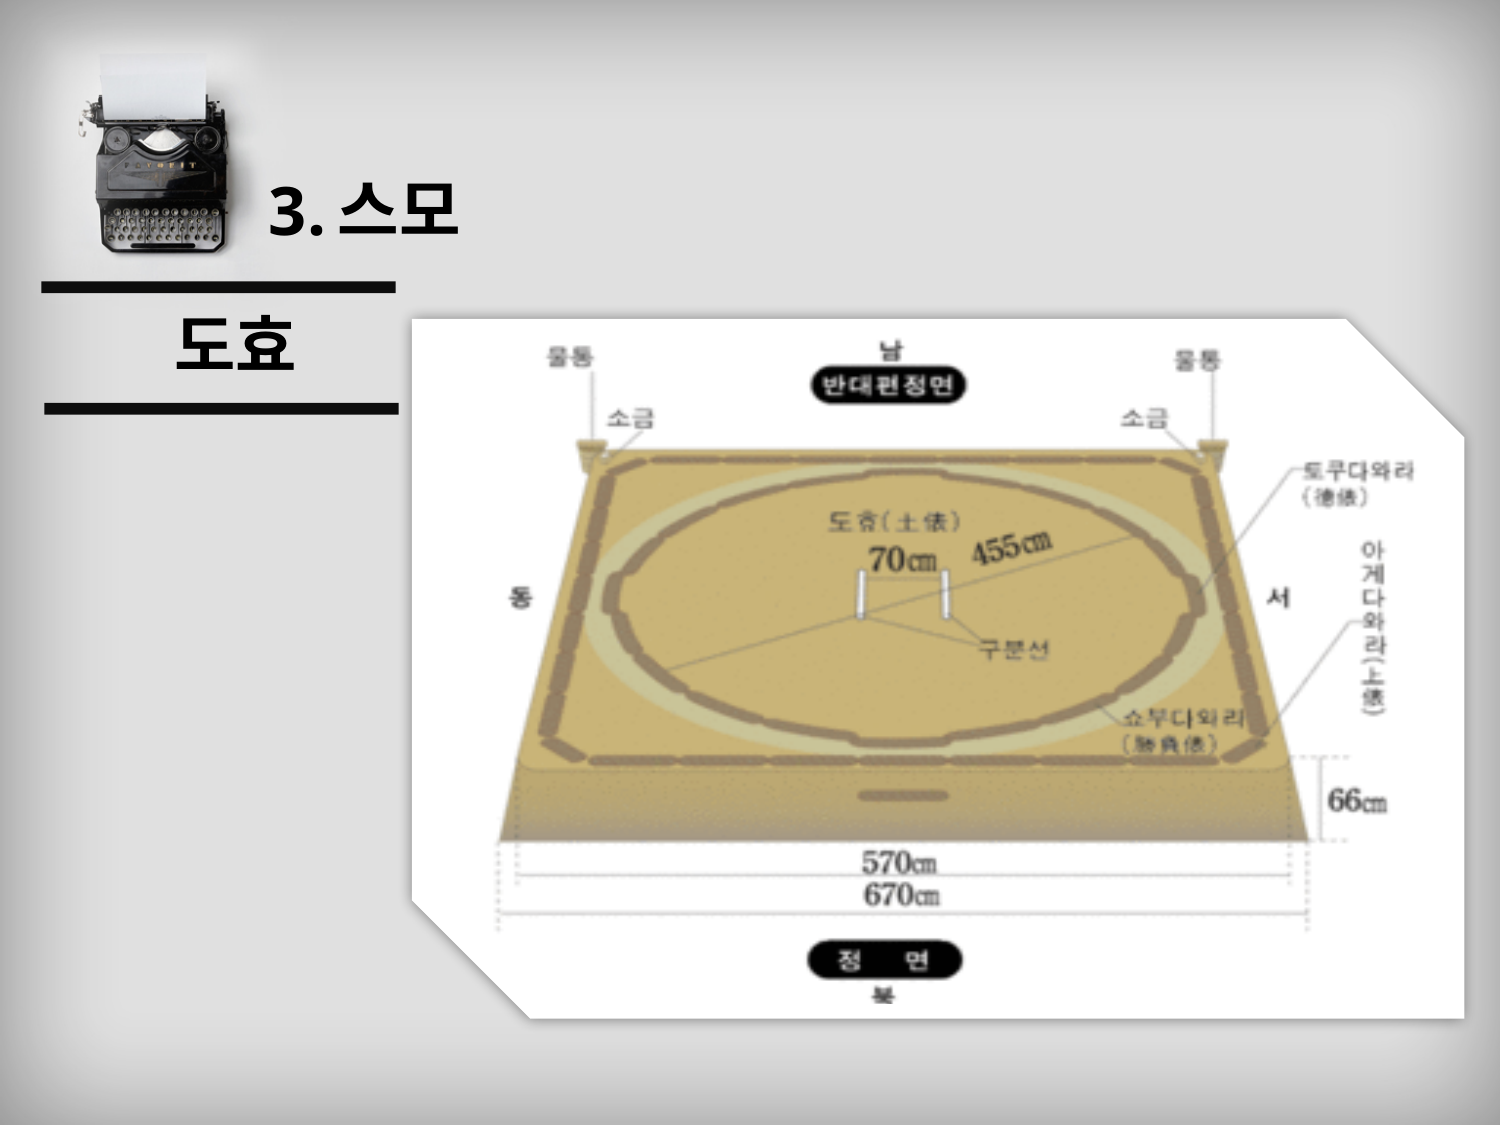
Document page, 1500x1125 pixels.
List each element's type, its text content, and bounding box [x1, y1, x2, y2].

text_box [39, 279, 398, 295]
text_box 도효 [159, 296, 538, 392]
text_box [42, 401, 401, 417]
text_box 3.스모 [253, 160, 632, 257]
picture [0, 0, 1500, 1125]
